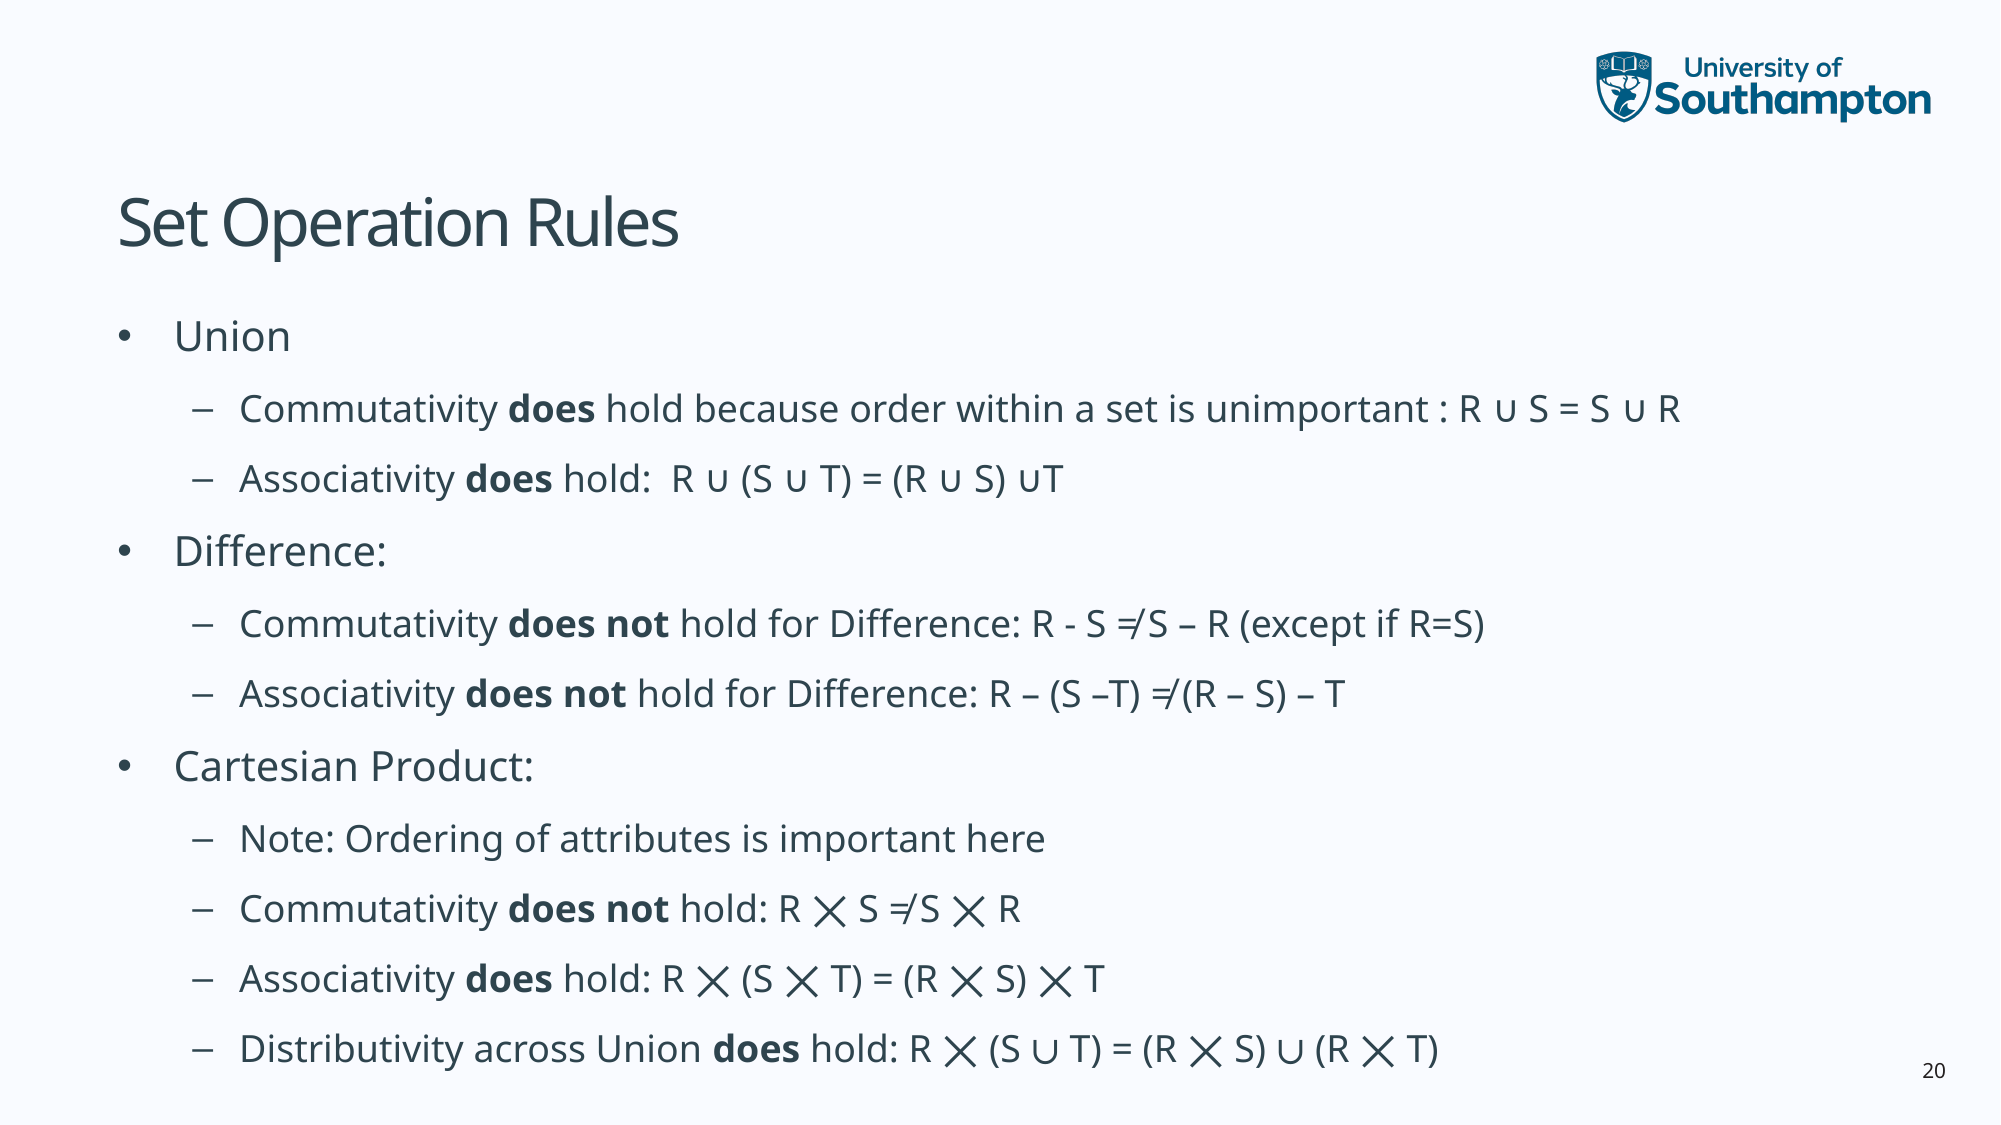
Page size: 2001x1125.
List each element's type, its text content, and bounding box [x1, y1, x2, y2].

picture [1808, 97, 1815, 113]
picture [1600, 80, 1617, 111]
picture [1527, 0, 2000, 220]
title Set Operation Rules [102, 113, 1882, 268]
picture [1782, 97, 1791, 108]
picture [1823, 97, 1830, 113]
picture [1758, 97, 1766, 113]
picture [1626, 76, 1636, 88]
picture [1607, 76, 1624, 88]
list Union Commutativity does hold because order within a set is unimportant : R ∪ S = S ∪ R Associativity does hold: R ∪ (S ∪ T) = (R ∪ S) ∪T Difference: Commutativity does not hold for Difference: R - S ≠ S – R (except if R=S) Associativity does not hold for Difference: R – (S –T) ≠ (R – S) – T Cartesian Product: Note: Ordering of attributes is important here Commutativity does not hold: R ⨉ S ≠ S ⨉ R Associativity does hold: R ⨉ (S ⨉ T) = (R ⨉ S) ⨉ T Distributivity across Union does hold: R ⨉ (S ∪ T) = (R ⨉ S) ∪ (R ⨉ T) [102, 302, 1882, 1024]
picture [1730, 97, 1736, 113]
picture [1689, 97, 1698, 108]
picture [1626, 78, 1648, 111]
picture [1847, 97, 1857, 108]
